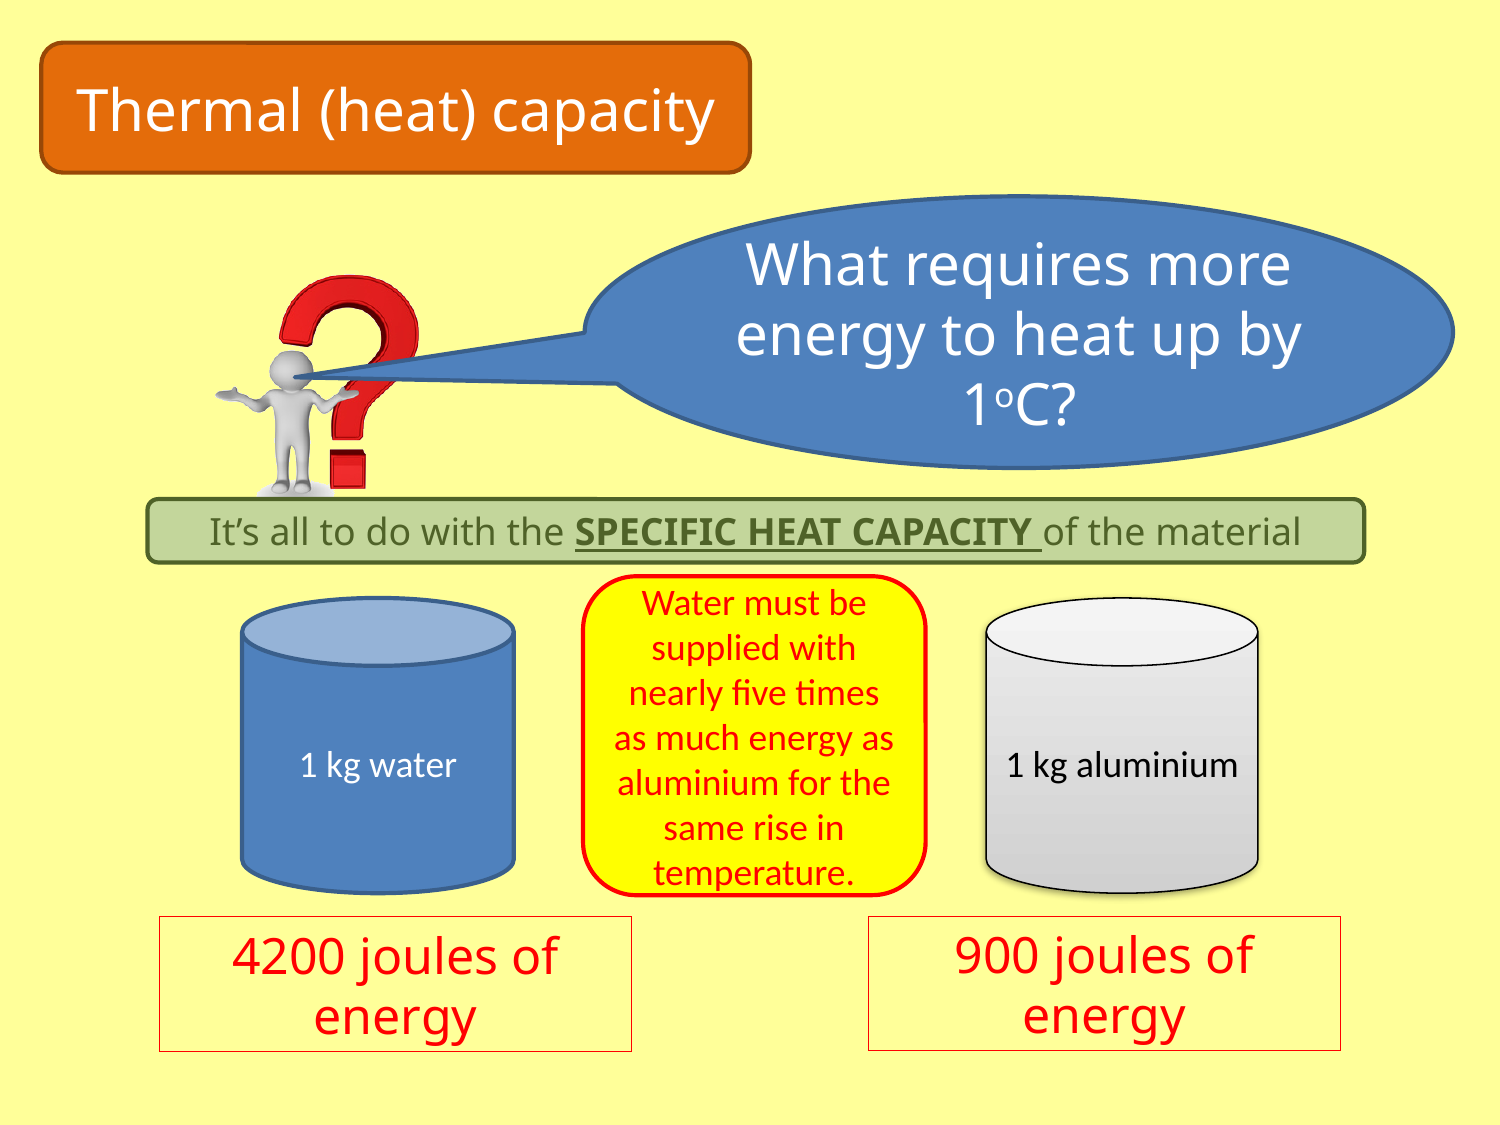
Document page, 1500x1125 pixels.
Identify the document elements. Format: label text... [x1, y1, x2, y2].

text_box 900 joules of energy [868, 916, 1341, 1051]
text_box 1 kg water [239, 595, 516, 896]
text_box It’s all to do with the SPECIFIC HEAT CAPACITY of the material [145, 496, 1367, 565]
text_box What requires more energy to heat up by 1oC? [483, 194, 1456, 471]
picture [159, 266, 479, 514]
text_box Thermal (heat) capacity [39, 40, 753, 175]
text_box 1 kg aluminium [985, 597, 1259, 894]
text_box Water must be supplied with nearly five times as much energy as aluminium for the same rise in temperature. [580, 574, 928, 898]
text_box 4200 joules of energy [159, 916, 632, 1052]
